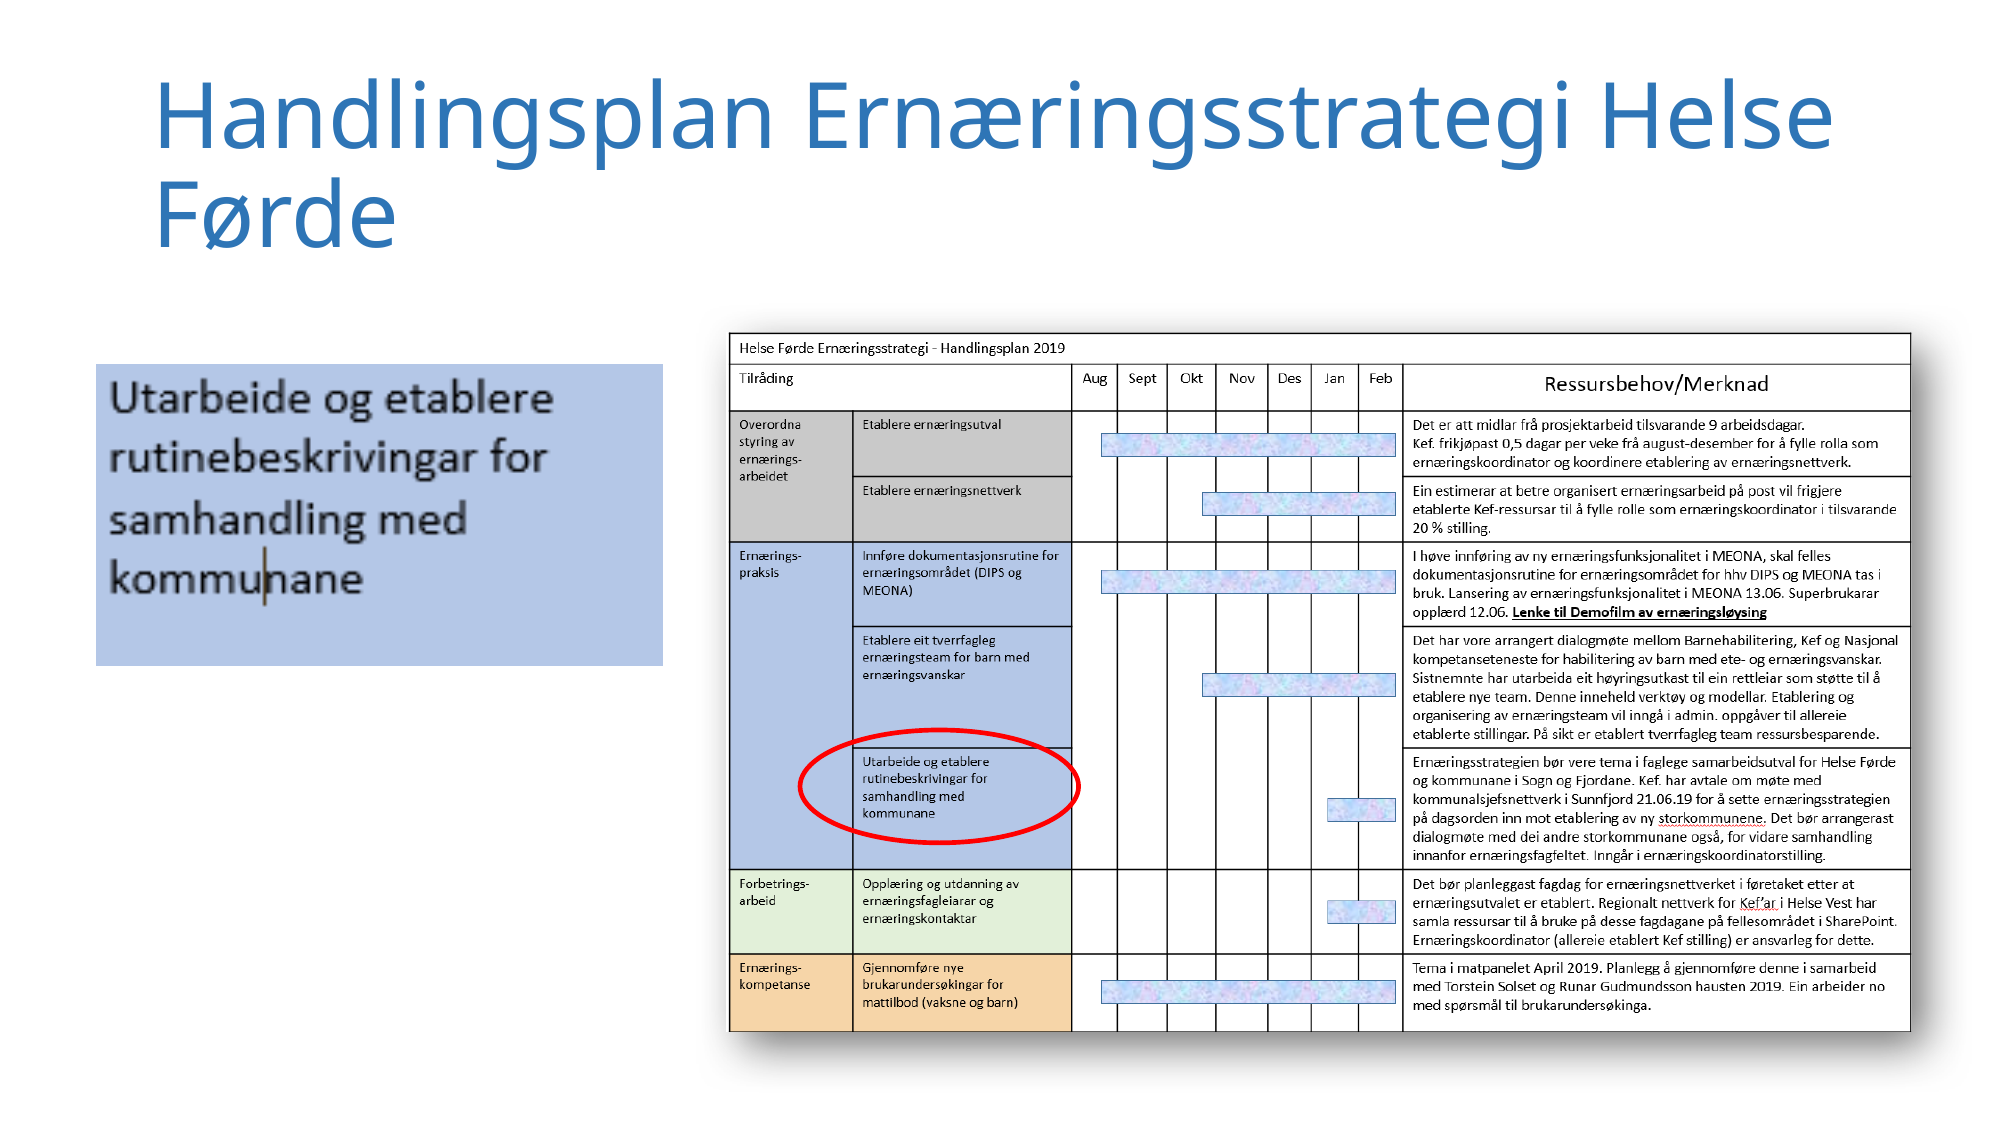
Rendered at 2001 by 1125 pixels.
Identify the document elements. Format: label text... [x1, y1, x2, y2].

picture [726, 332, 1912, 1032]
title Handlingsplan Ernæringsstrategi Helse Førde [137, 59, 1863, 278]
picture [96, 364, 663, 666]
